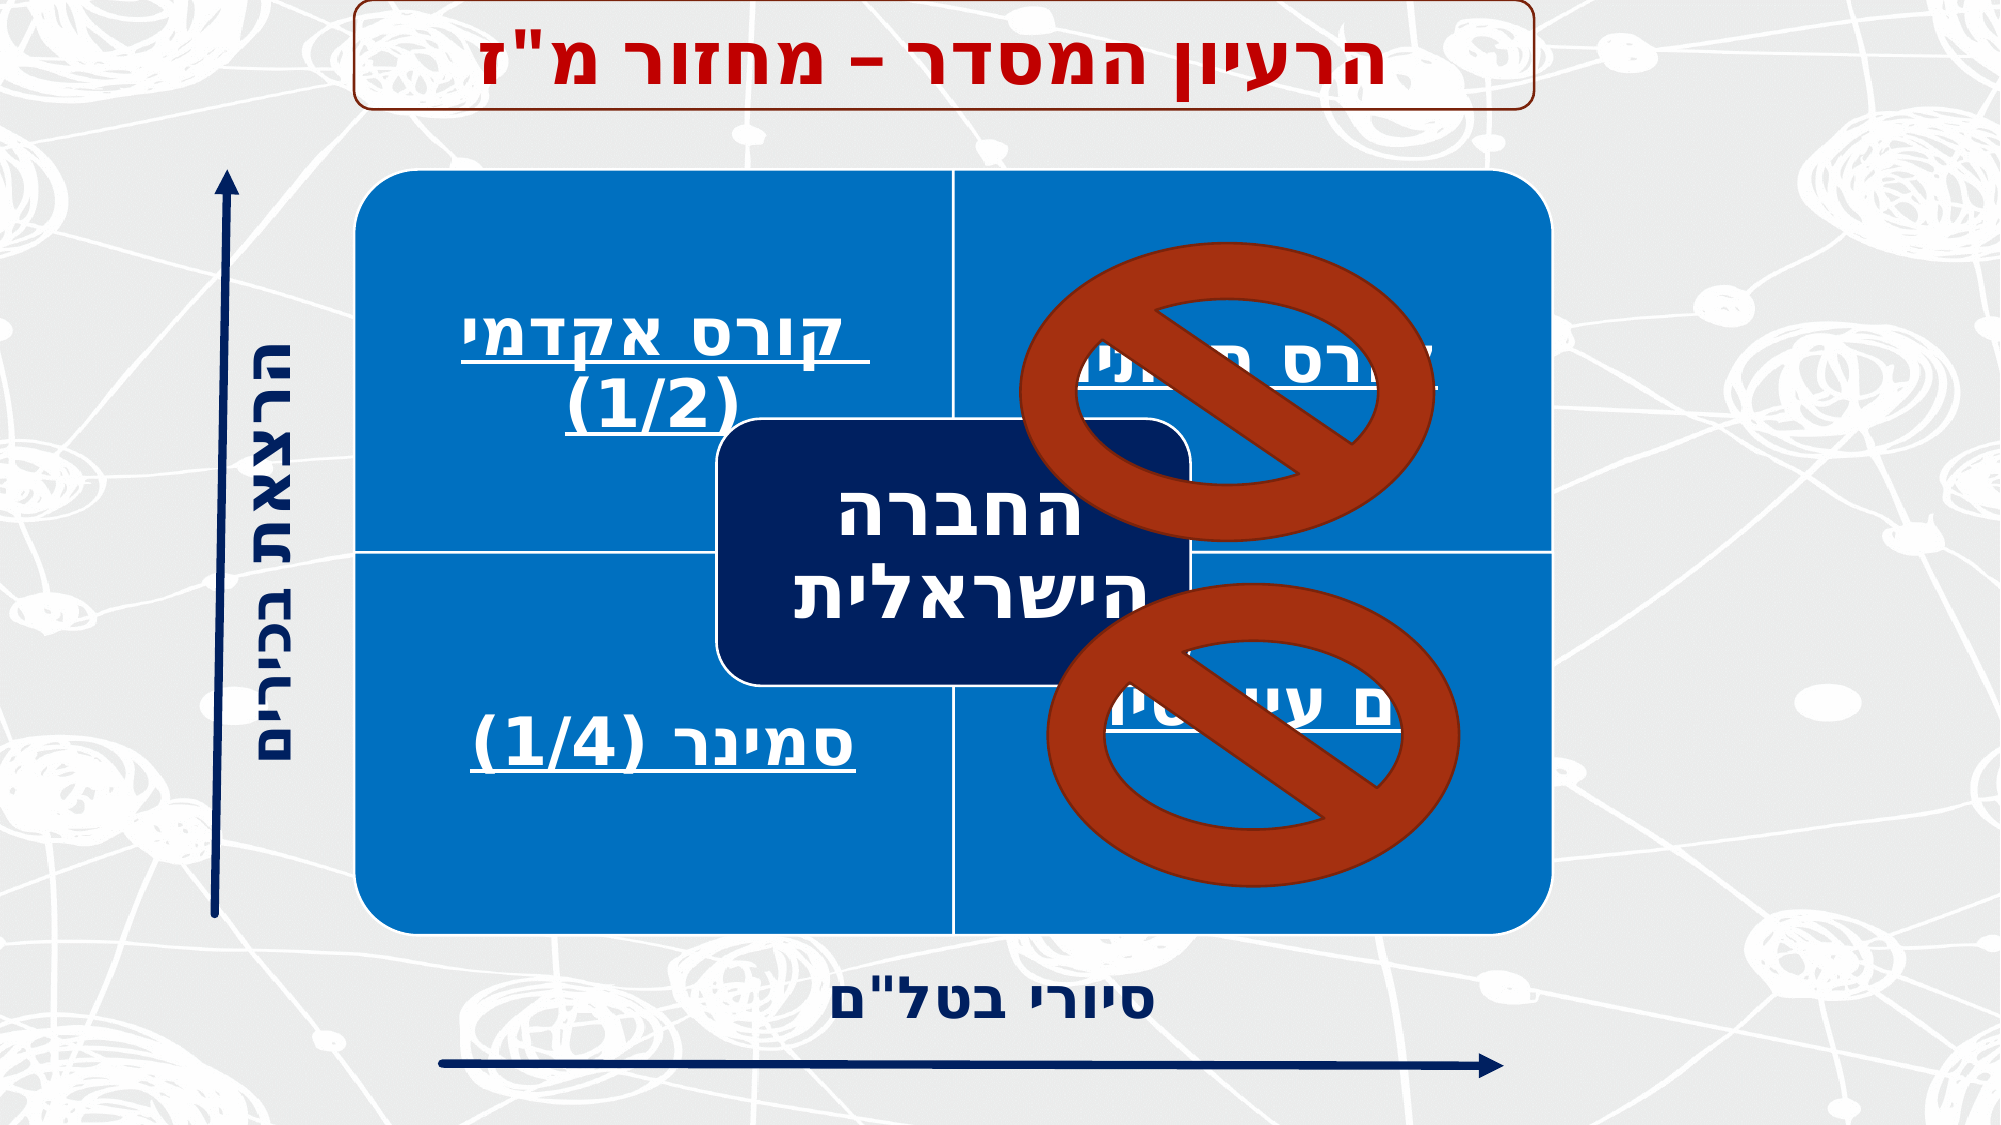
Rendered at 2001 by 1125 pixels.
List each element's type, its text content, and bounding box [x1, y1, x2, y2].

text_box סיורי בטל"ם [738, 962, 1169, 1037]
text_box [214, 169, 228, 915]
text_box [353, 169, 1554, 936]
text_box הרצאת בכירים [232, 328, 311, 777]
text_box הרעיון המסדר – מחזור מ"ז [352, 0, 1536, 111]
